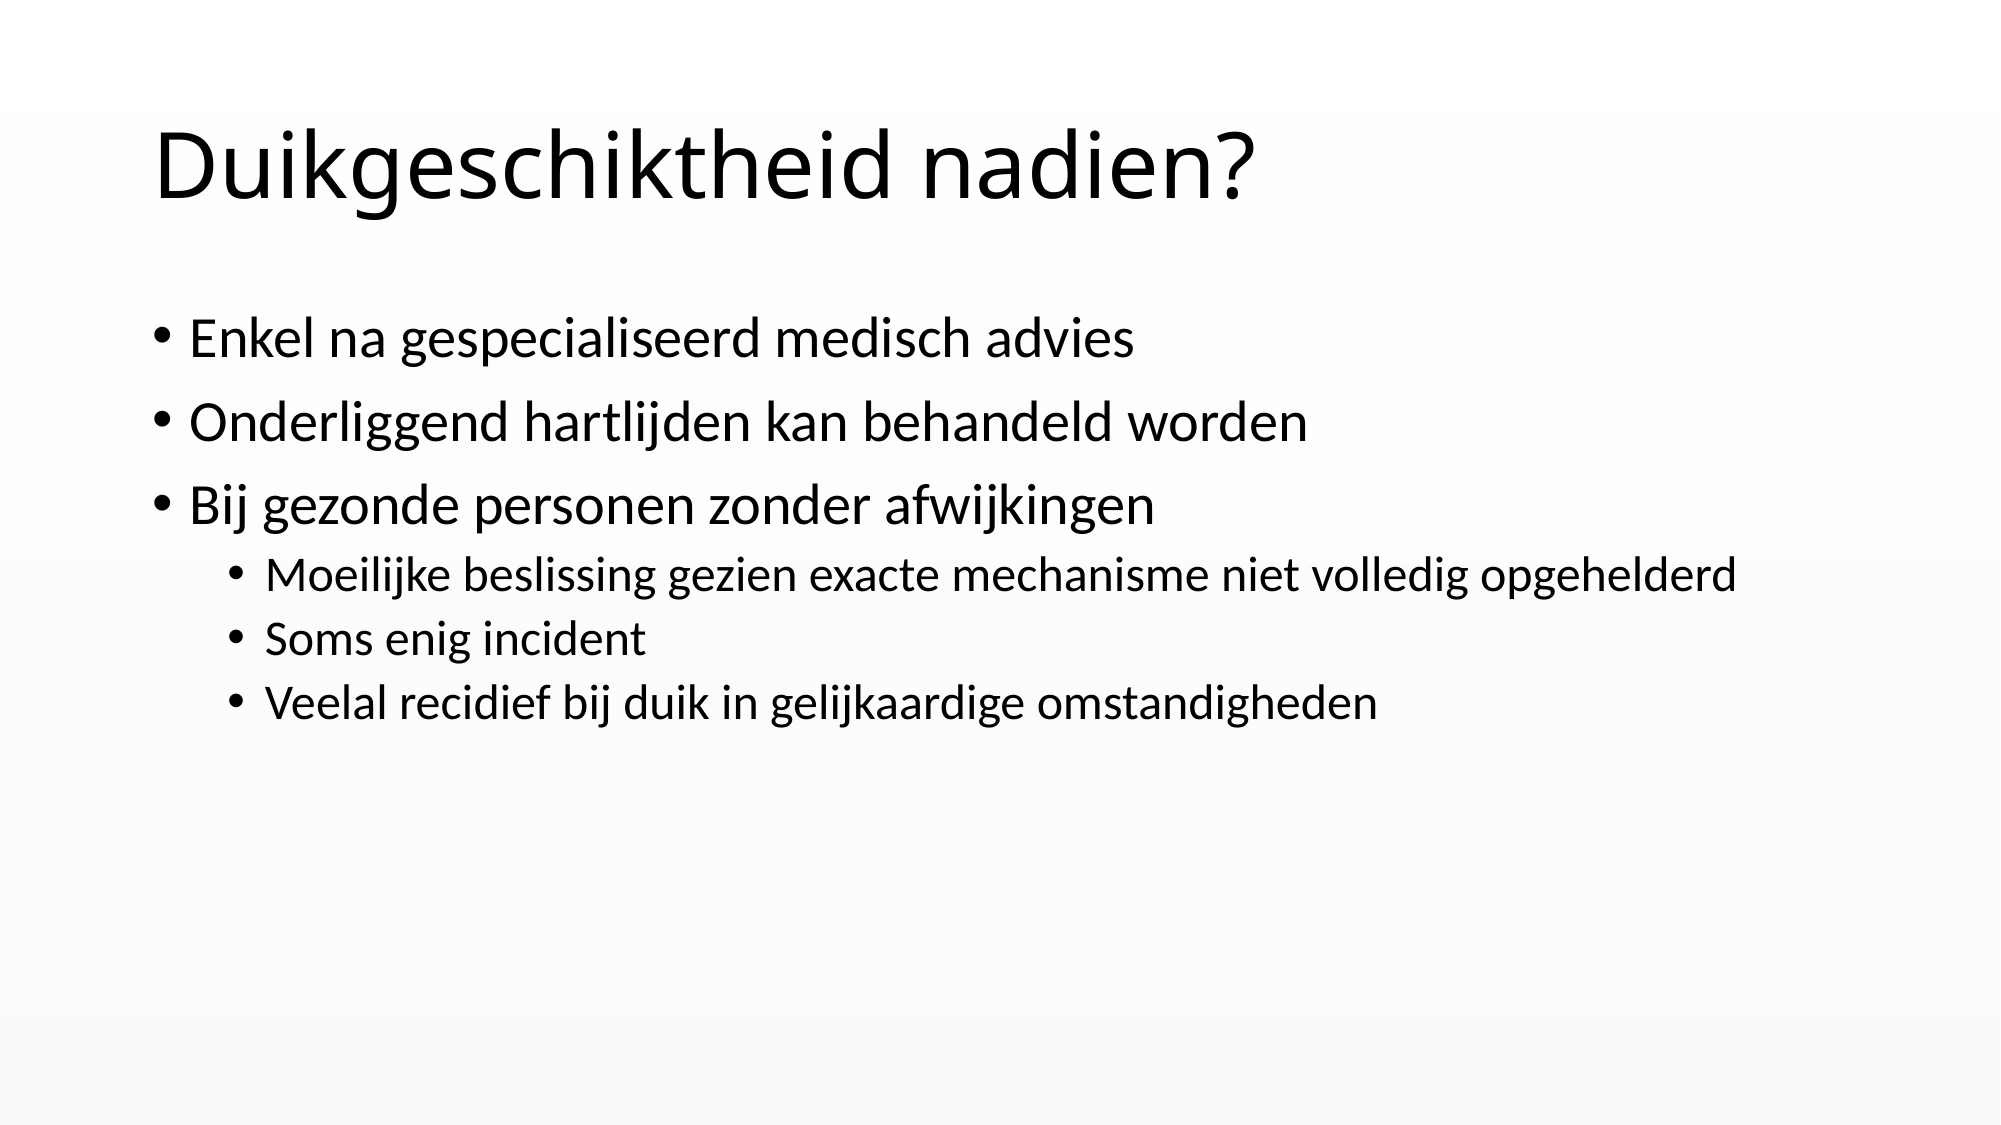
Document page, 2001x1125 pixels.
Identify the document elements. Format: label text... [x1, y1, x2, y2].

title Duikgeschiktheid nadien? [137, 59, 1863, 278]
list Enkel na gespecialiseerd medisch advies Onderliggend hartlijden kan behandeld worden Bij gezonde personen zonder afwijkingen Moeilijke beslissing gezien exacte mechanisme niet volledig opgehelderd Soms enig incident Veelal recidief bij duik in gelijkaardige omstandigheden [137, 299, 1863, 1014]
